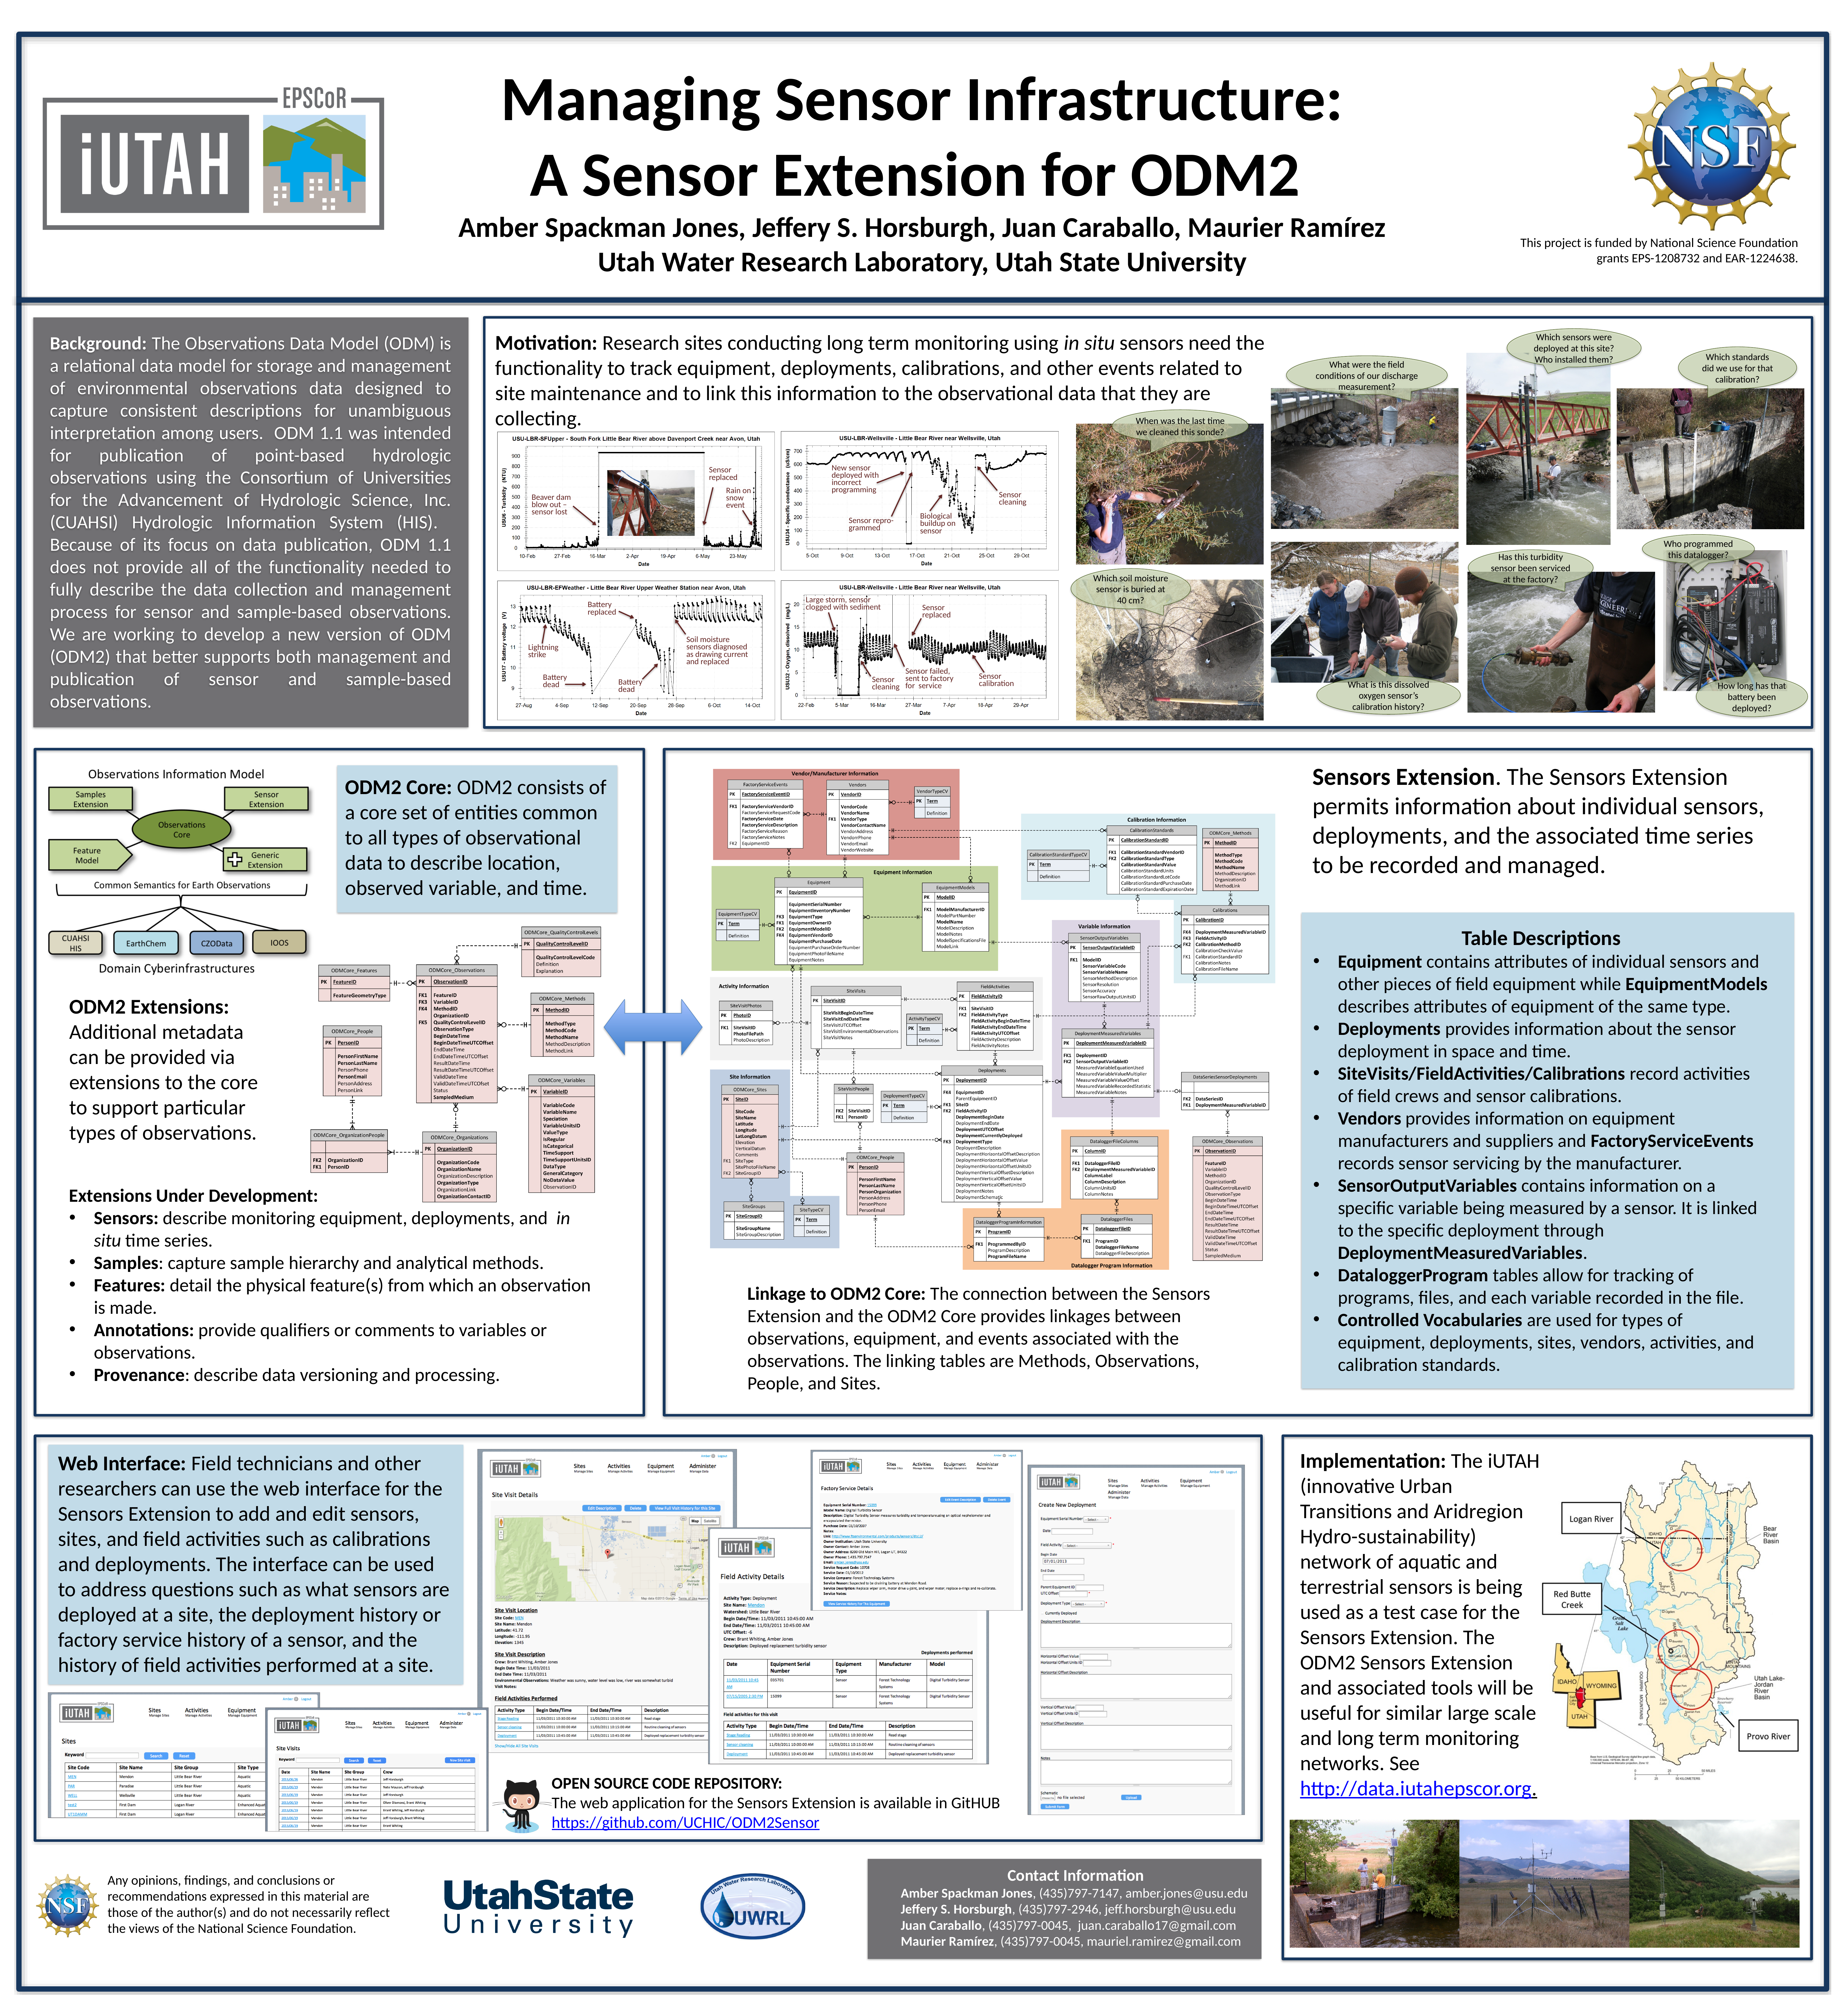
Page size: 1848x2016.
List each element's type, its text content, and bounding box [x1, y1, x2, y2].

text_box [877, 472, 891, 483]
picture [444, 1880, 633, 1938]
picture [42, 760, 601, 1202]
picture [1467, 572, 1655, 713]
text_box [19, 34, 1827, 296]
picture [1524, 1459, 1804, 1788]
picture [1076, 424, 1264, 564]
picture [1028, 1465, 1245, 1815]
picture [1271, 388, 1459, 529]
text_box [704, 487, 713, 526]
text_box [977, 466, 997, 491]
picture [1271, 542, 1459, 683]
picture [1289, 1820, 1800, 1948]
picture [497, 581, 775, 720]
text_box [19, 305, 1827, 1989]
picture [48, 1449, 1023, 1831]
picture [1617, 388, 1805, 529]
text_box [675, 619, 686, 634]
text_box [542, 624, 546, 644]
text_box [619, 611, 634, 618]
picture [35, 1873, 100, 1938]
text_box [642, 663, 658, 679]
picture [710, 769, 1275, 1270]
picture [38, 83, 388, 233]
picture [1663, 550, 1788, 691]
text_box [912, 618, 921, 636]
picture [1076, 579, 1264, 720]
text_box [891, 472, 912, 517]
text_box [861, 661, 871, 676]
picture [1466, 353, 1611, 545]
text_box OPEN SOURCE CODE REPOSITORY: The web application for the Sensors Extension is available in GitHUB https://github.com/UCHIC/ODM2Sensor [547, 1770, 1021, 1834]
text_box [972, 655, 984, 673]
picture [781, 431, 1059, 571]
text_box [930, 494, 942, 511]
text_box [828, 612, 835, 631]
picture [490, 1779, 554, 1834]
picture [781, 580, 1059, 720]
picture [1625, 59, 1799, 233]
picture [497, 432, 775, 571]
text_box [573, 506, 596, 526]
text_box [742, 510, 752, 526]
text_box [894, 643, 905, 667]
picture [697, 1865, 807, 1944]
